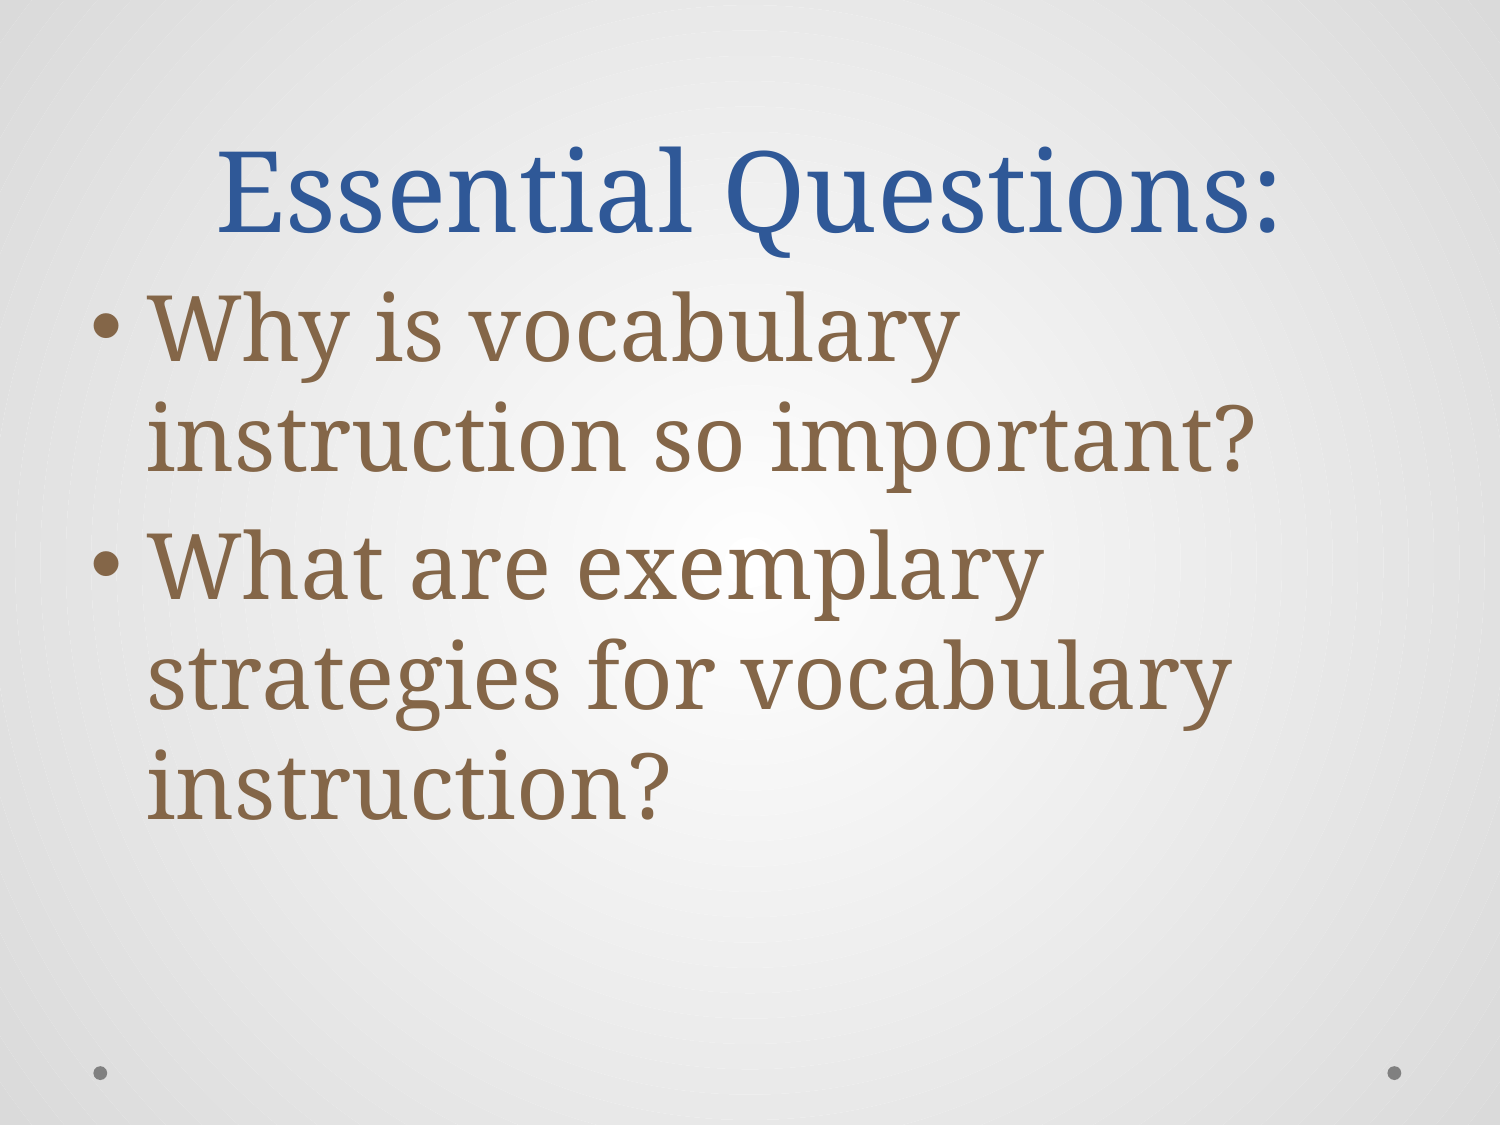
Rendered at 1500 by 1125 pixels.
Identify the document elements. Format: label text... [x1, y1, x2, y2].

title Essential Questions: [75, 0, 1425, 262]
list Why is vocabulary instruction so important? What are exemplary strategies for vocabulary instruction? [75, 262, 1425, 1005]
